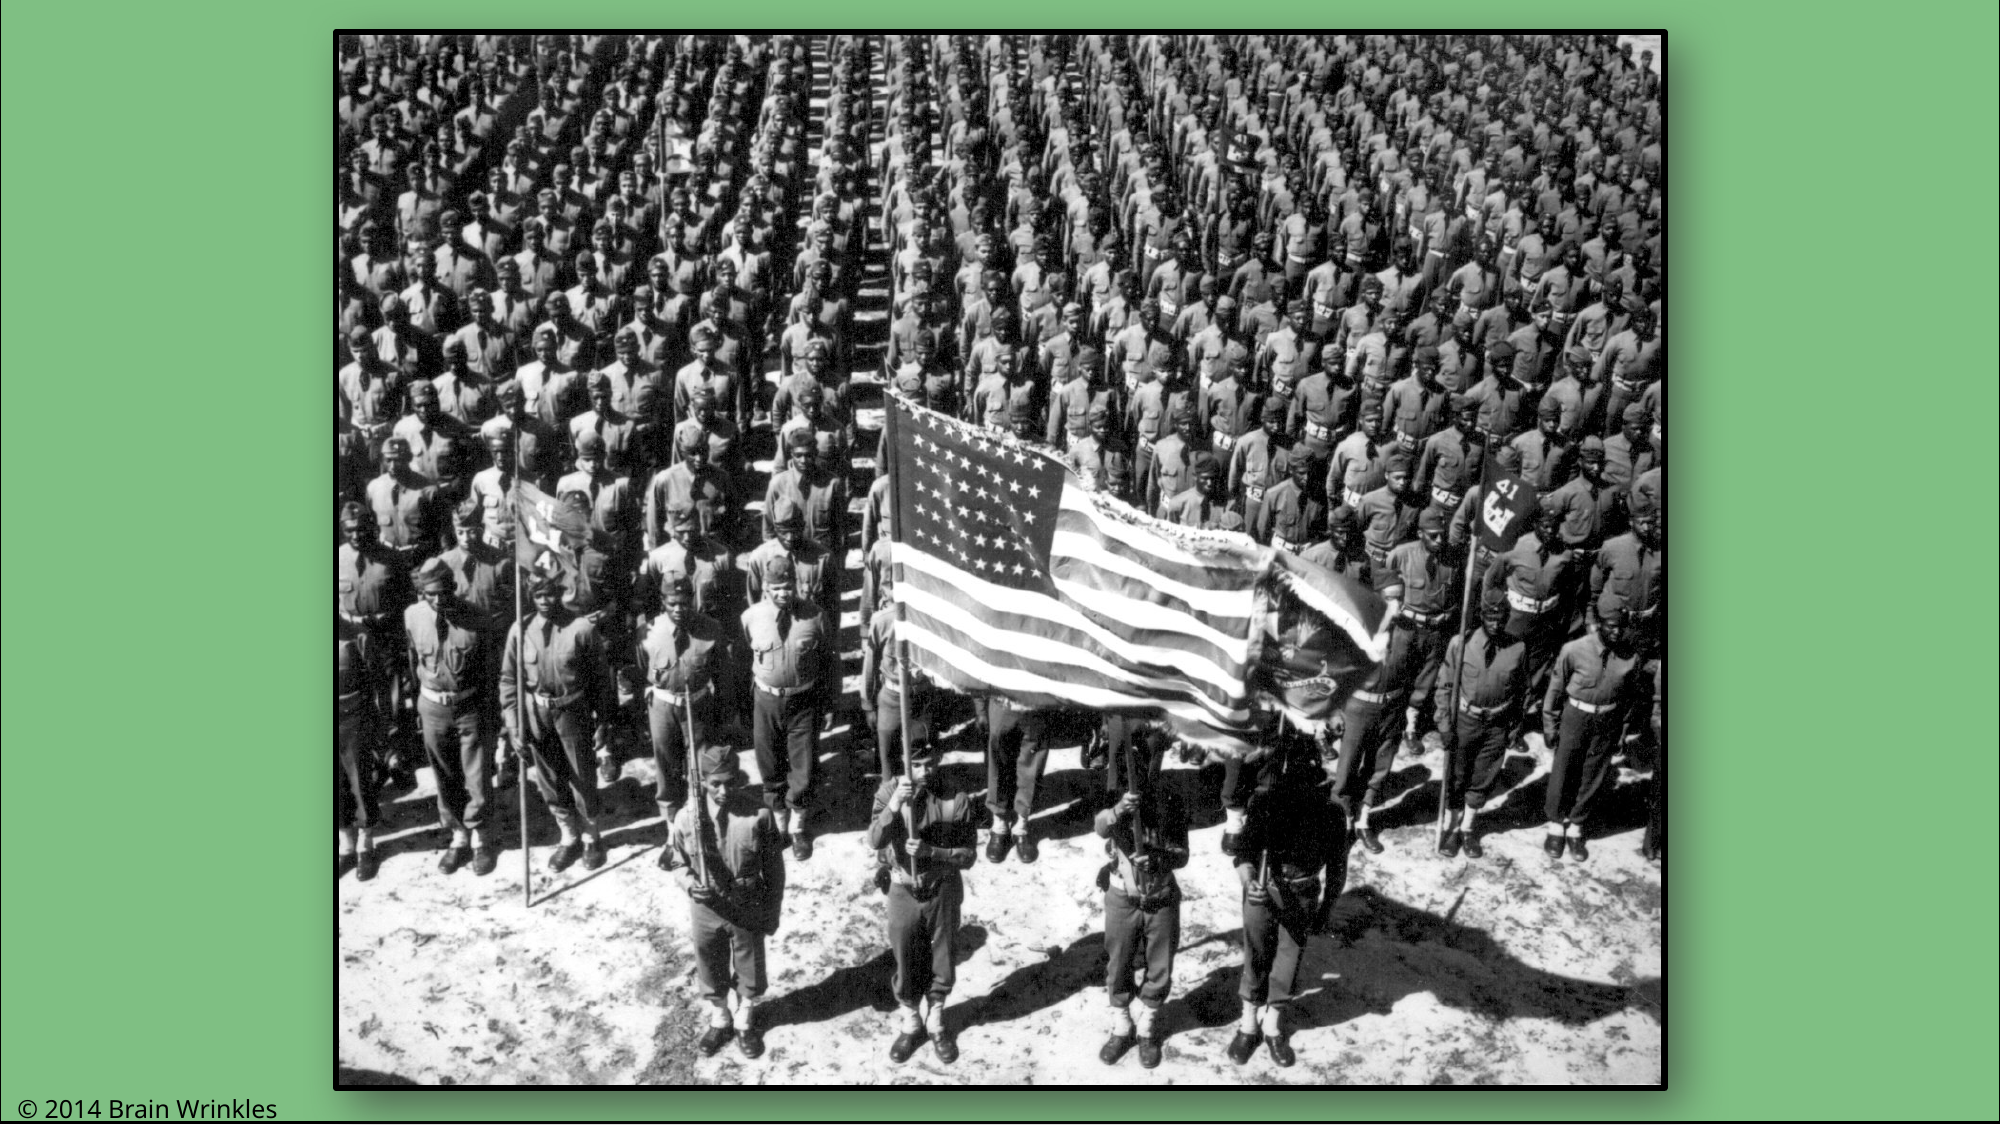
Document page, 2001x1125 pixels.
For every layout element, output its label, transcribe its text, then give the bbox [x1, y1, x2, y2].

picture [339, 35, 1662, 1086]
text_box [0, 0, 2000, 1124]
text_box © 2014 Brain Wrinkles [2, 1086, 332, 1125]
